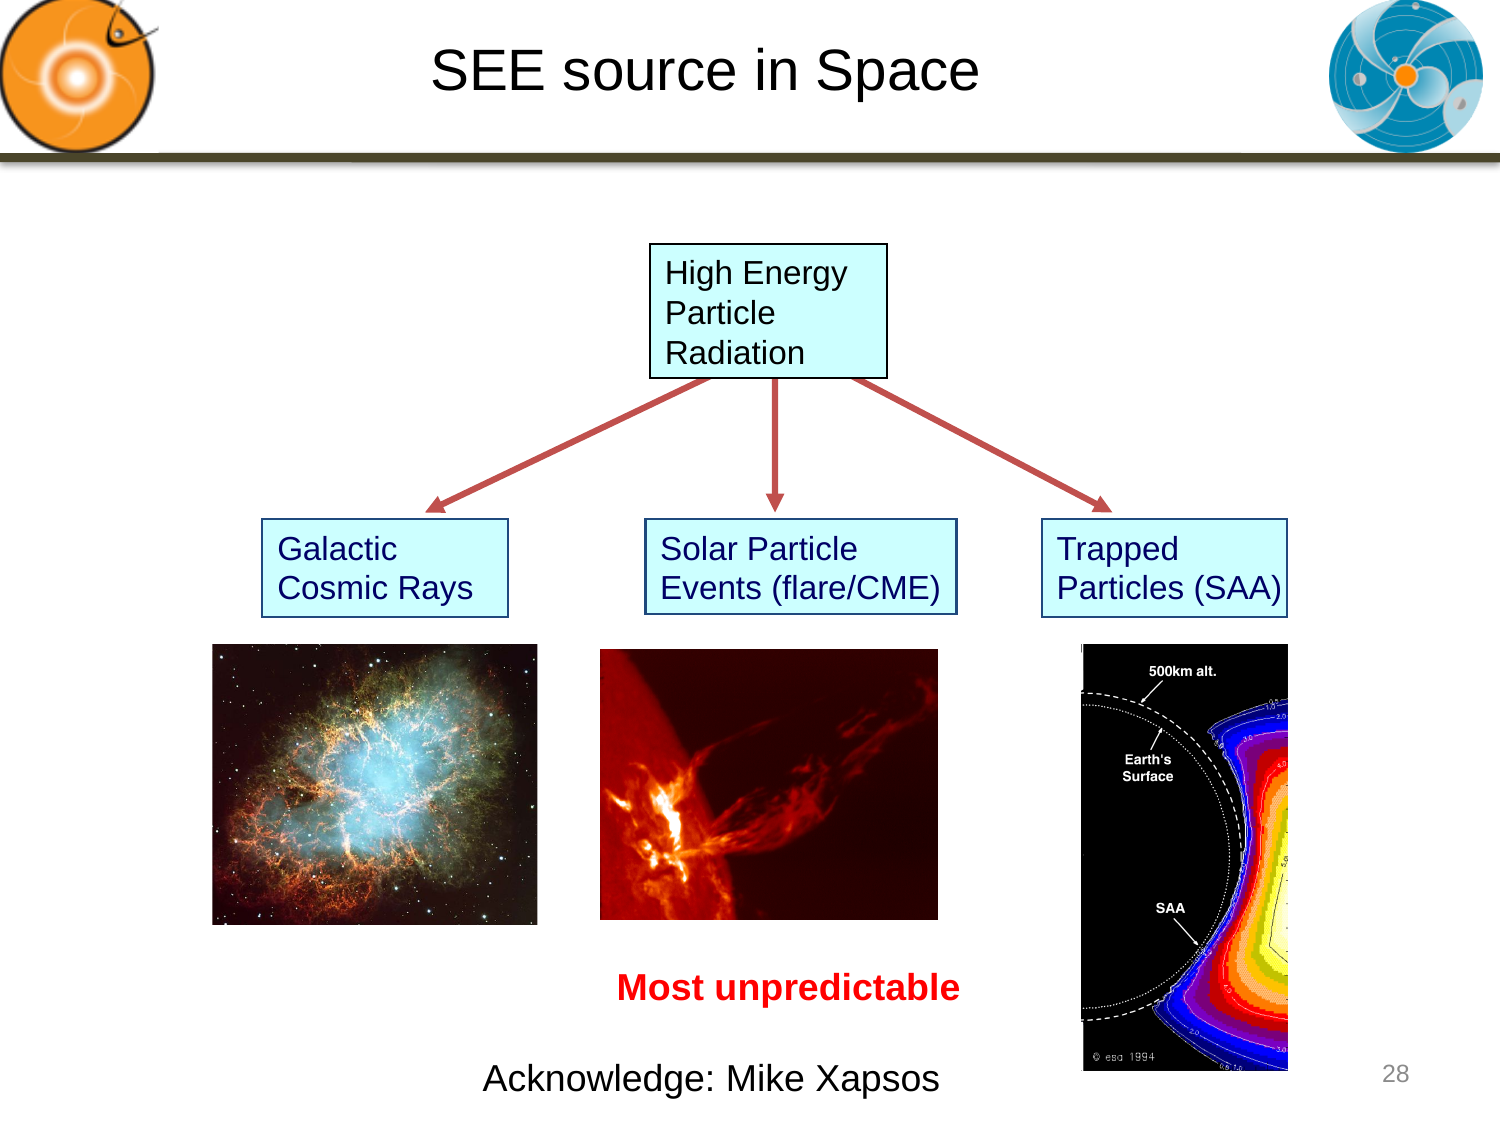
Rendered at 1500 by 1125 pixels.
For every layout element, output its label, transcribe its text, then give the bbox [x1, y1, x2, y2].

text_box [768, 379, 782, 513]
text_box Trapped Particles (SAA) [1041, 519, 1288, 617]
slide_number 28 [1074, 1042, 1425, 1103]
text_box Solar Particle Events (flare/CME) [645, 519, 957, 614]
picture [1353, 73, 1366, 86]
text_box High Energy Particle Radiation [649, 243, 888, 379]
title SEE source in Space [125, 24, 1288, 162]
text_box Galactic Cosmic Rays [262, 519, 508, 617]
text_box [424, 379, 705, 513]
picture [212, 643, 538, 926]
picture [599, 649, 938, 920]
picture [1080, 644, 1288, 1072]
picture [0, 0, 159, 153]
text_box Most unpredictable [601, 955, 976, 1016]
picture [1412, 3, 1419, 9]
text_box [857, 379, 1113, 513]
picture [1329, 0, 1483, 153]
text_box Acknowledge: Mike Xapsos [468, 1046, 956, 1107]
